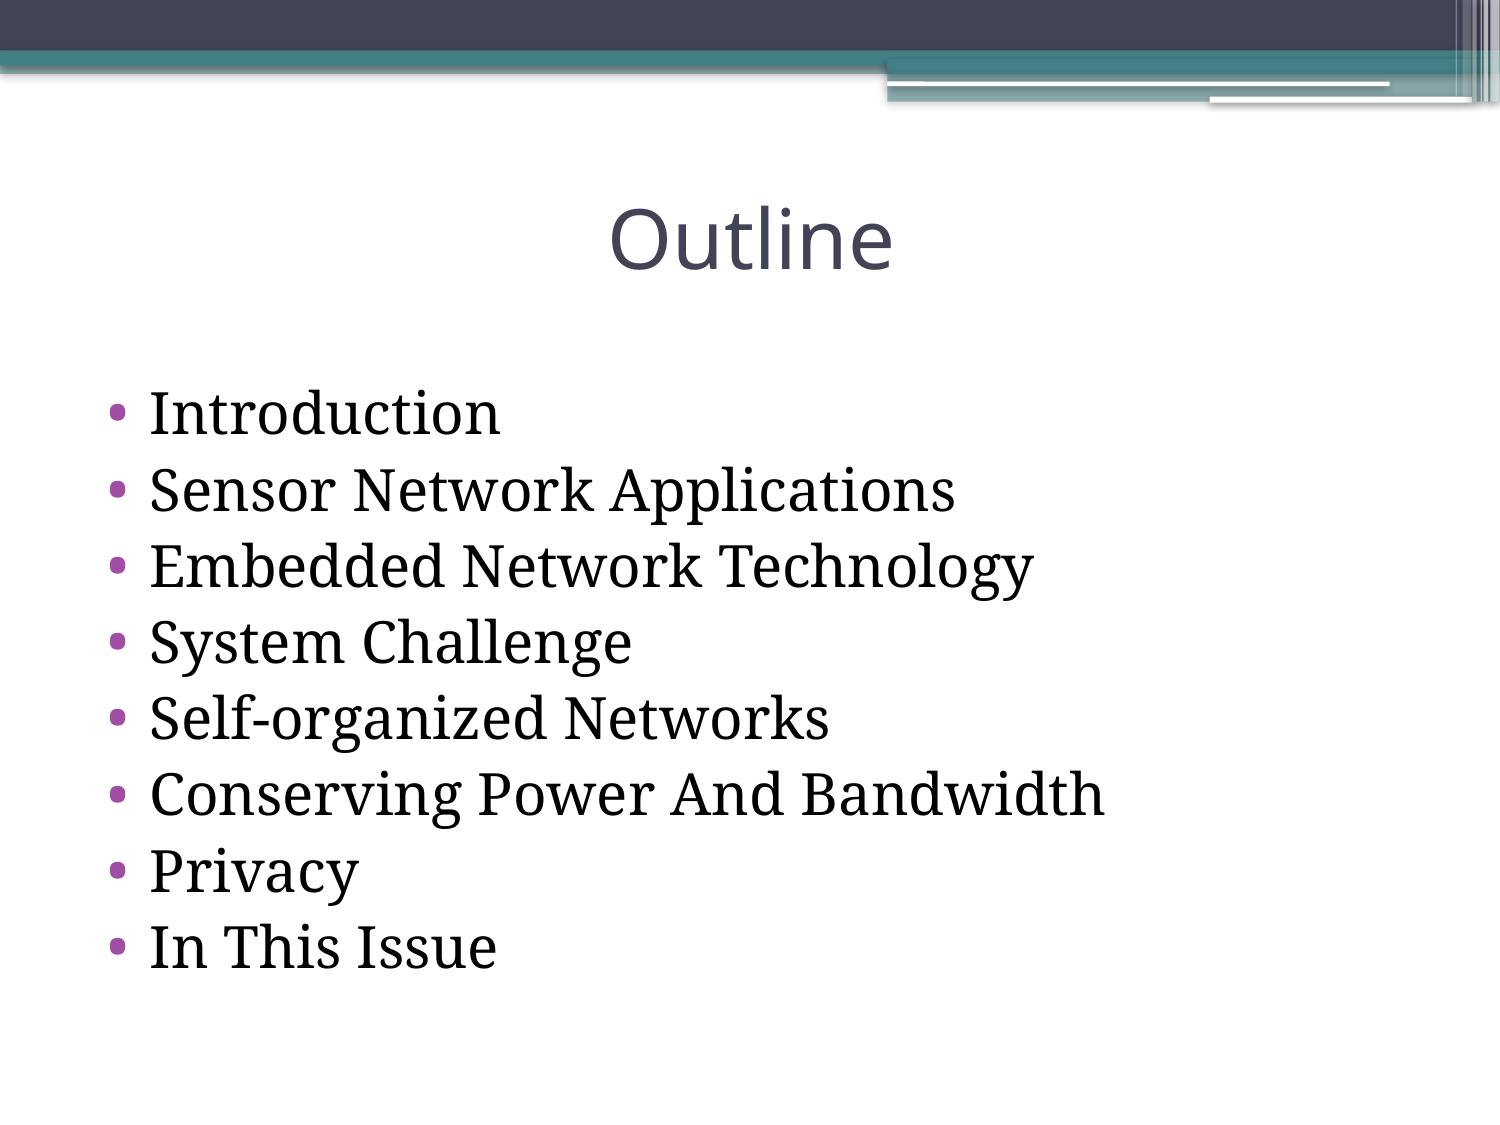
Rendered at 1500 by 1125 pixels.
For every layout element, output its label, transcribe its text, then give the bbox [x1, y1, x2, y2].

title Outline [76, 149, 1427, 324]
list Introduction Sensor Network Applications Embedded Network Technology System Challenge Self-organized Networks Conserving Power And Bandwidth Privacy In This Issue [75, 368, 1425, 1079]
